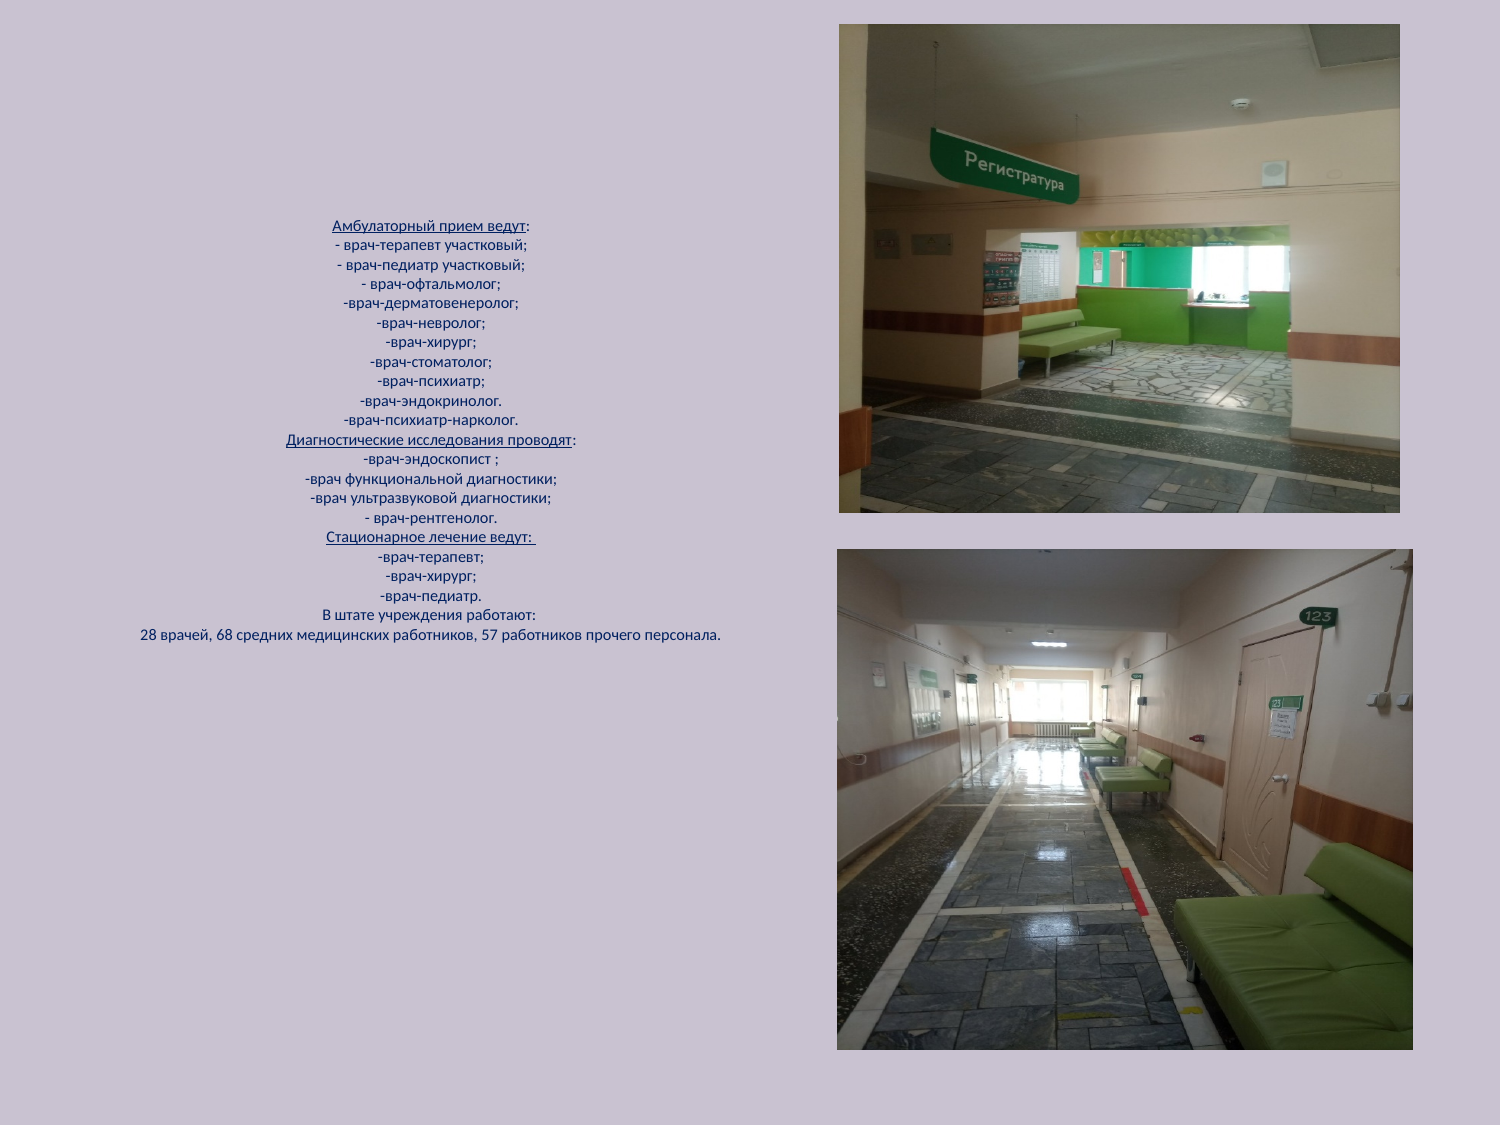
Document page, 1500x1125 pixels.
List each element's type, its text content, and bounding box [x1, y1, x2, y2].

picture [839, 24, 1401, 513]
picture [837, 549, 1413, 1051]
title Амбулаторный прием ведут: - врач-терапевт участковый; - врач-педиатр участковый; - врач-офтальмолог; -врач-дерматовенеролог; -врач-невролог; -врач-хирург; -врач-стоматолог; -врач-психиатр; -врач-эндокринолог. -врач-психиатр-нарколог. Диагностические исследования проводят: -врач-эндоскопист ; -врач функциональной диагностики; -врач ультразвуковой диагностики; - врач-рентгенолог. Стационарное лечение ведут: -врач-терапевт; -врач-хирург; -врач-педиатр. В штате учреждения работают: 28 врачей, 68 средних медицинских работников, 57 работников прочего персонала. [50, 12, 813, 675]
